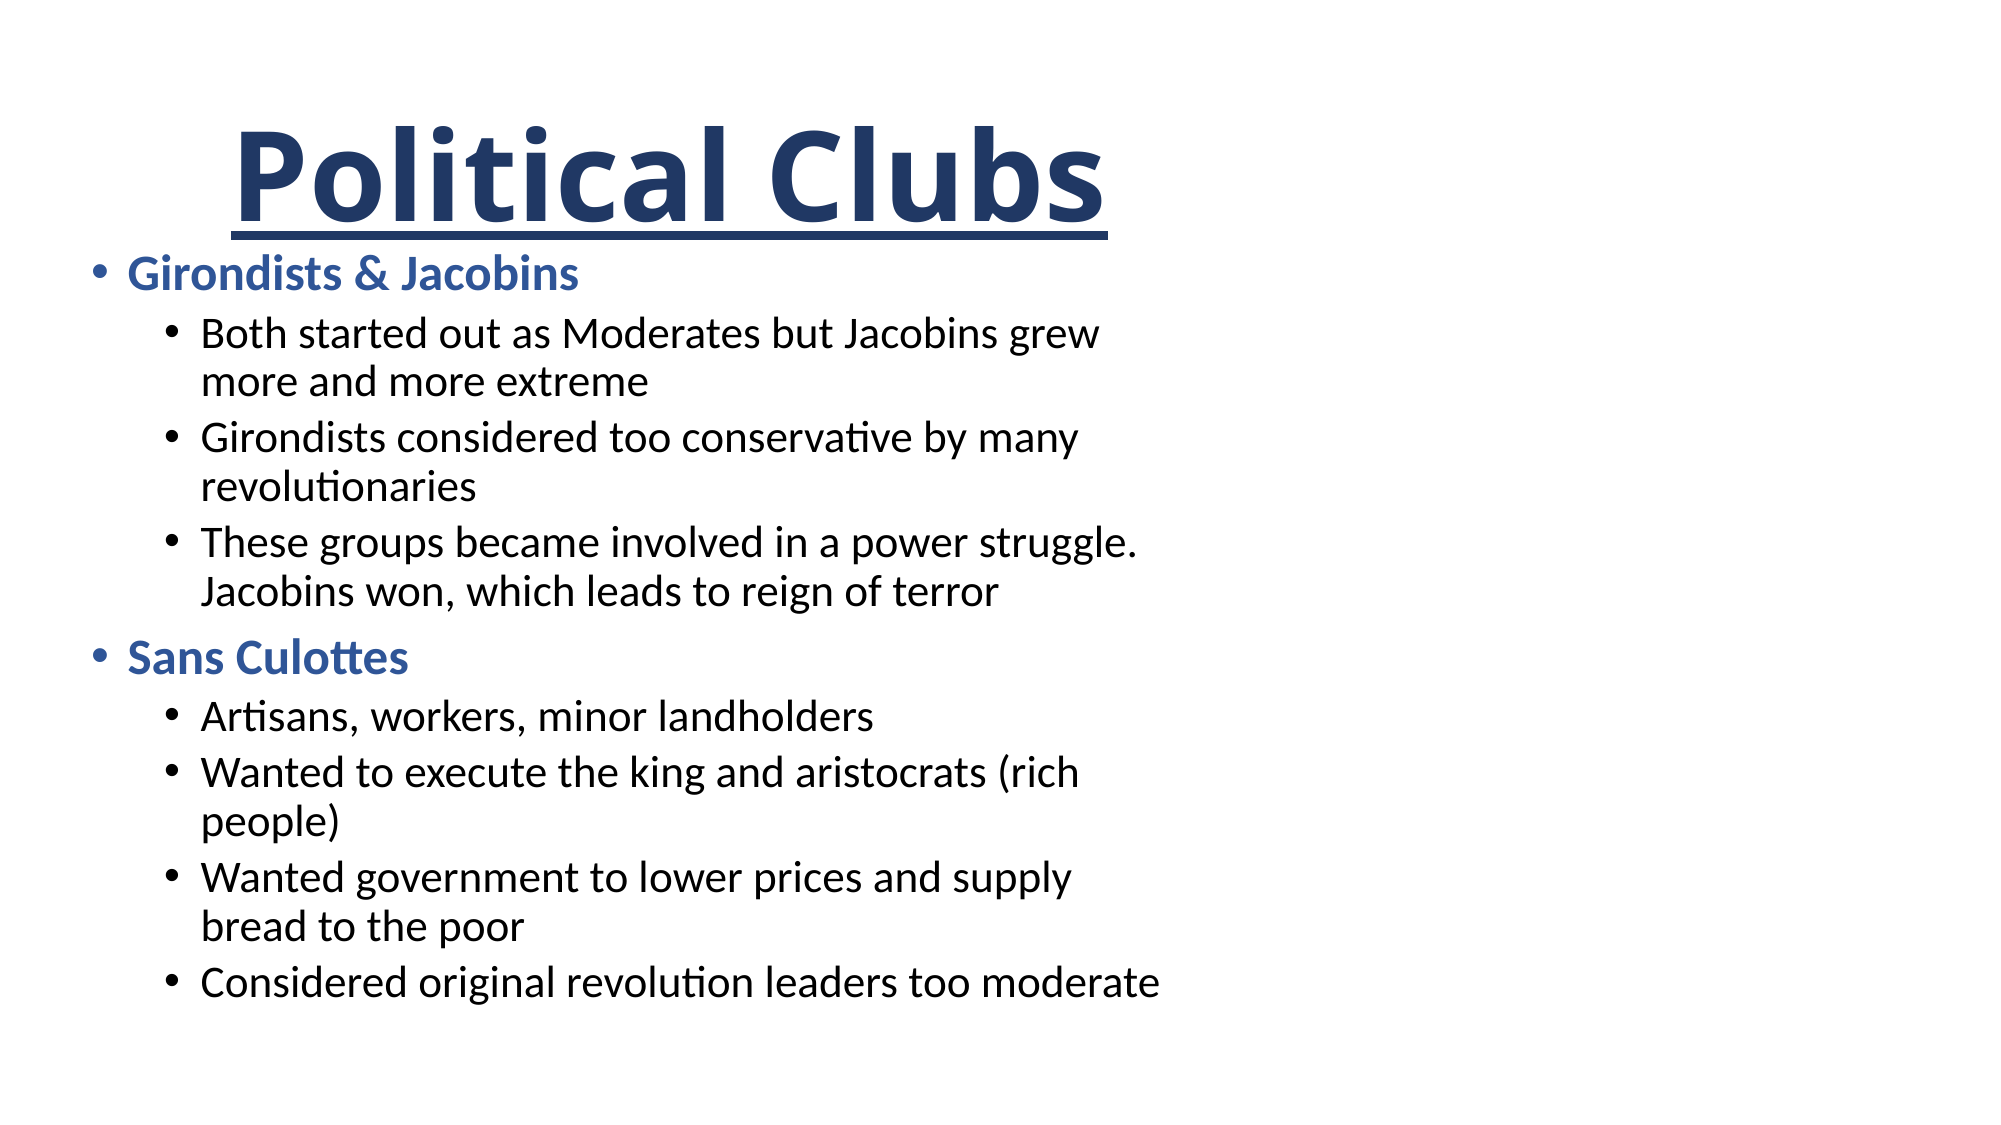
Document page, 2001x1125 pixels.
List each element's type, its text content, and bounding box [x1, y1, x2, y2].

title Political Clubs [215, 68, 1849, 294]
list Girondists & Jacobins Both started out as Moderates but Jacobins grew more and more extreme Girondists considered too conservative by many revolutionaries These groups became involved in a power struggle. Jacobins won, which leads to reign of terror Sans Culottes Artisans, workers, minor landholders Wanted to execute the king and aristocrats (rich people) Wanted government to lower prices and supply bread to the poor Considered original revolution leaders too moderate [76, 239, 1190, 1048]
